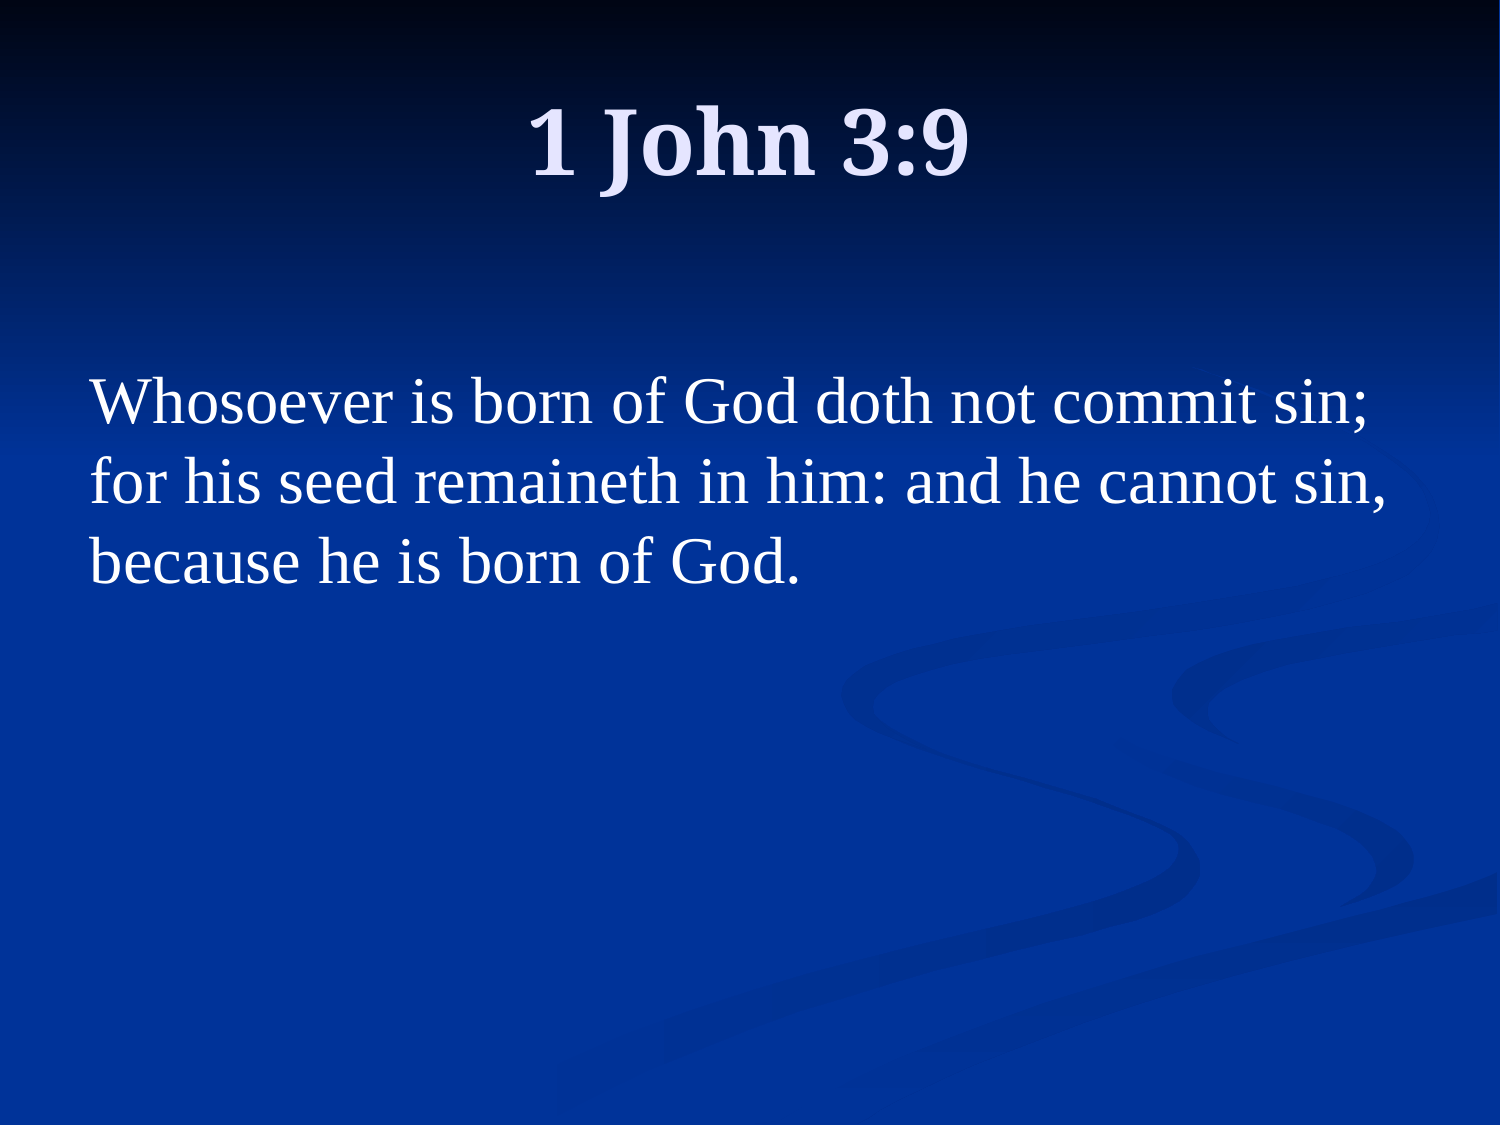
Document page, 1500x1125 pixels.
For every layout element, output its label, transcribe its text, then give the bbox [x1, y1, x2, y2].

text_box Whosoever is born of God doth not commit sin; for his seed remaineth in him: and he cannot sin, because he is born of God. [75, 349, 1450, 605]
title 1 John 3:9 [74, 44, 1426, 233]
